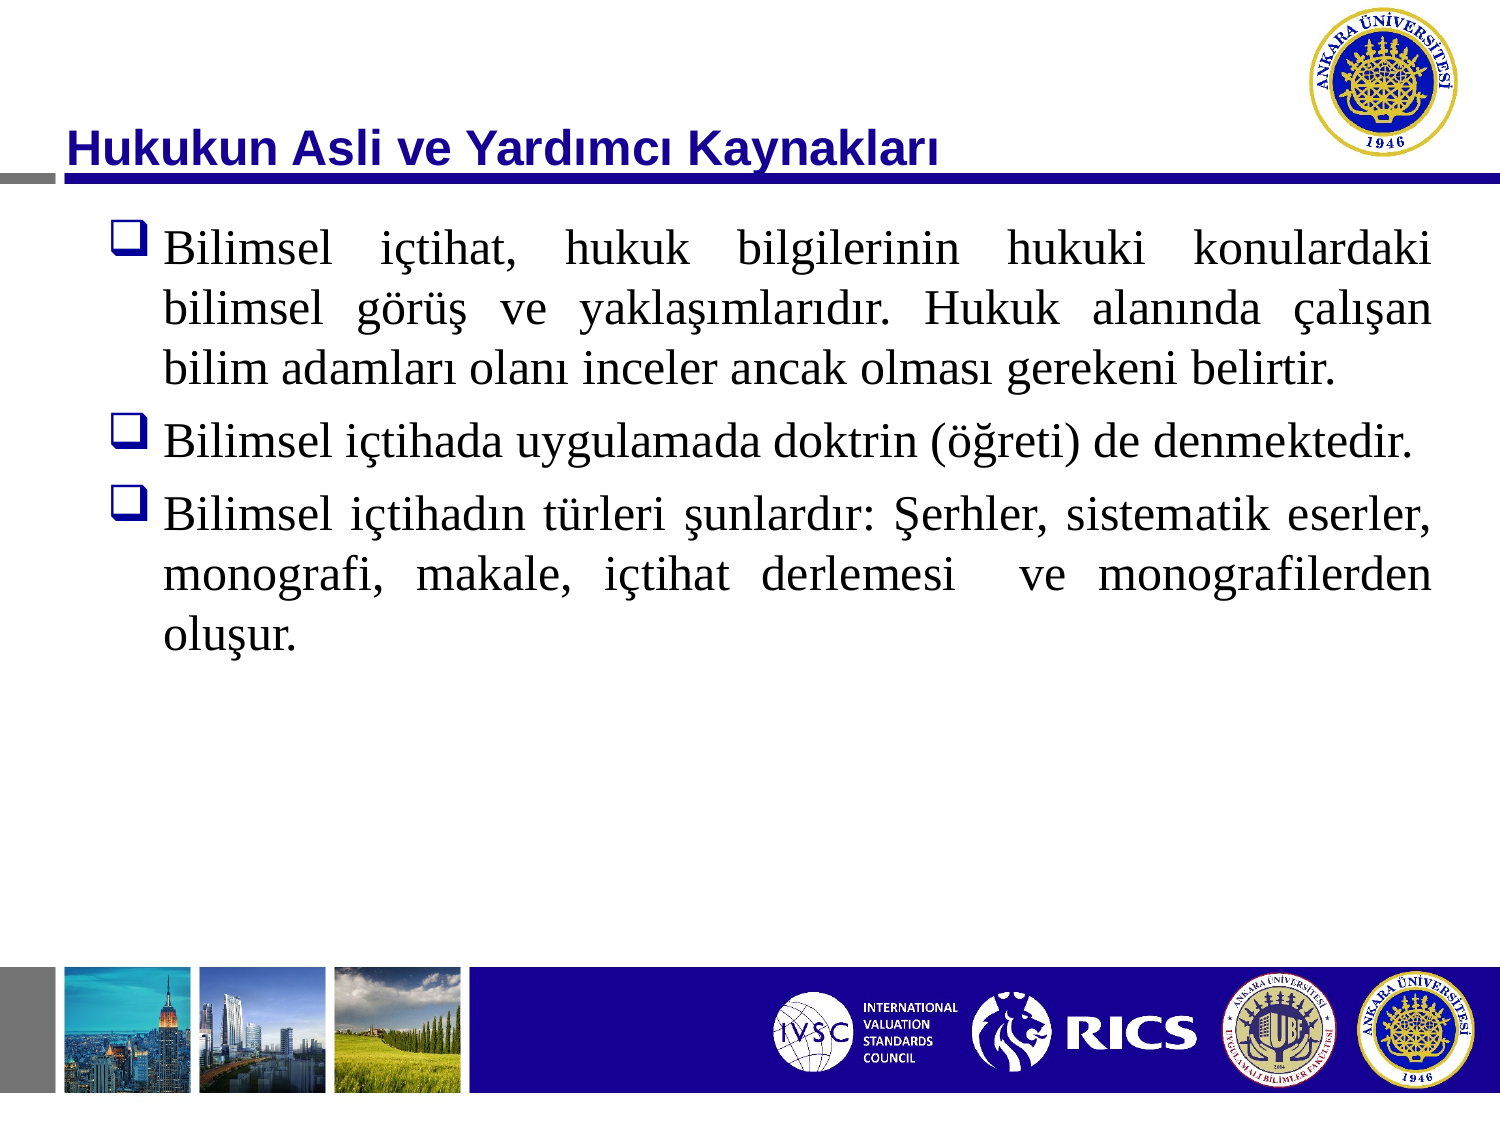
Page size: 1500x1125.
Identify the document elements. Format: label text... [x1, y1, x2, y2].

text_box Hukukun Asli ve Yardımcı Kaynakları [51, 115, 1449, 185]
picture [0, 0, 1500, 106]
text_box Bilimsel içtihat, hukuk bilgilerinin hukuki konulardaki bilimsel görüş ve yaklaşımlarıdır. Hukuk alanında çalışan bilim adamları olanı inceler ancak olması gerekeni belirtir. Bilimsel içtihada uygulamada doktrin (öğreti) de denmektedir. Bilimsel içtihadın türleri şunlardır: Şerhler, sistematik eserler, monografi, makale, içtihat derlemesi ve monografilerden oluşur. [17, 207, 1449, 668]
picture [0, 167, 1500, 1125]
text_box [0, 106, 1500, 167]
